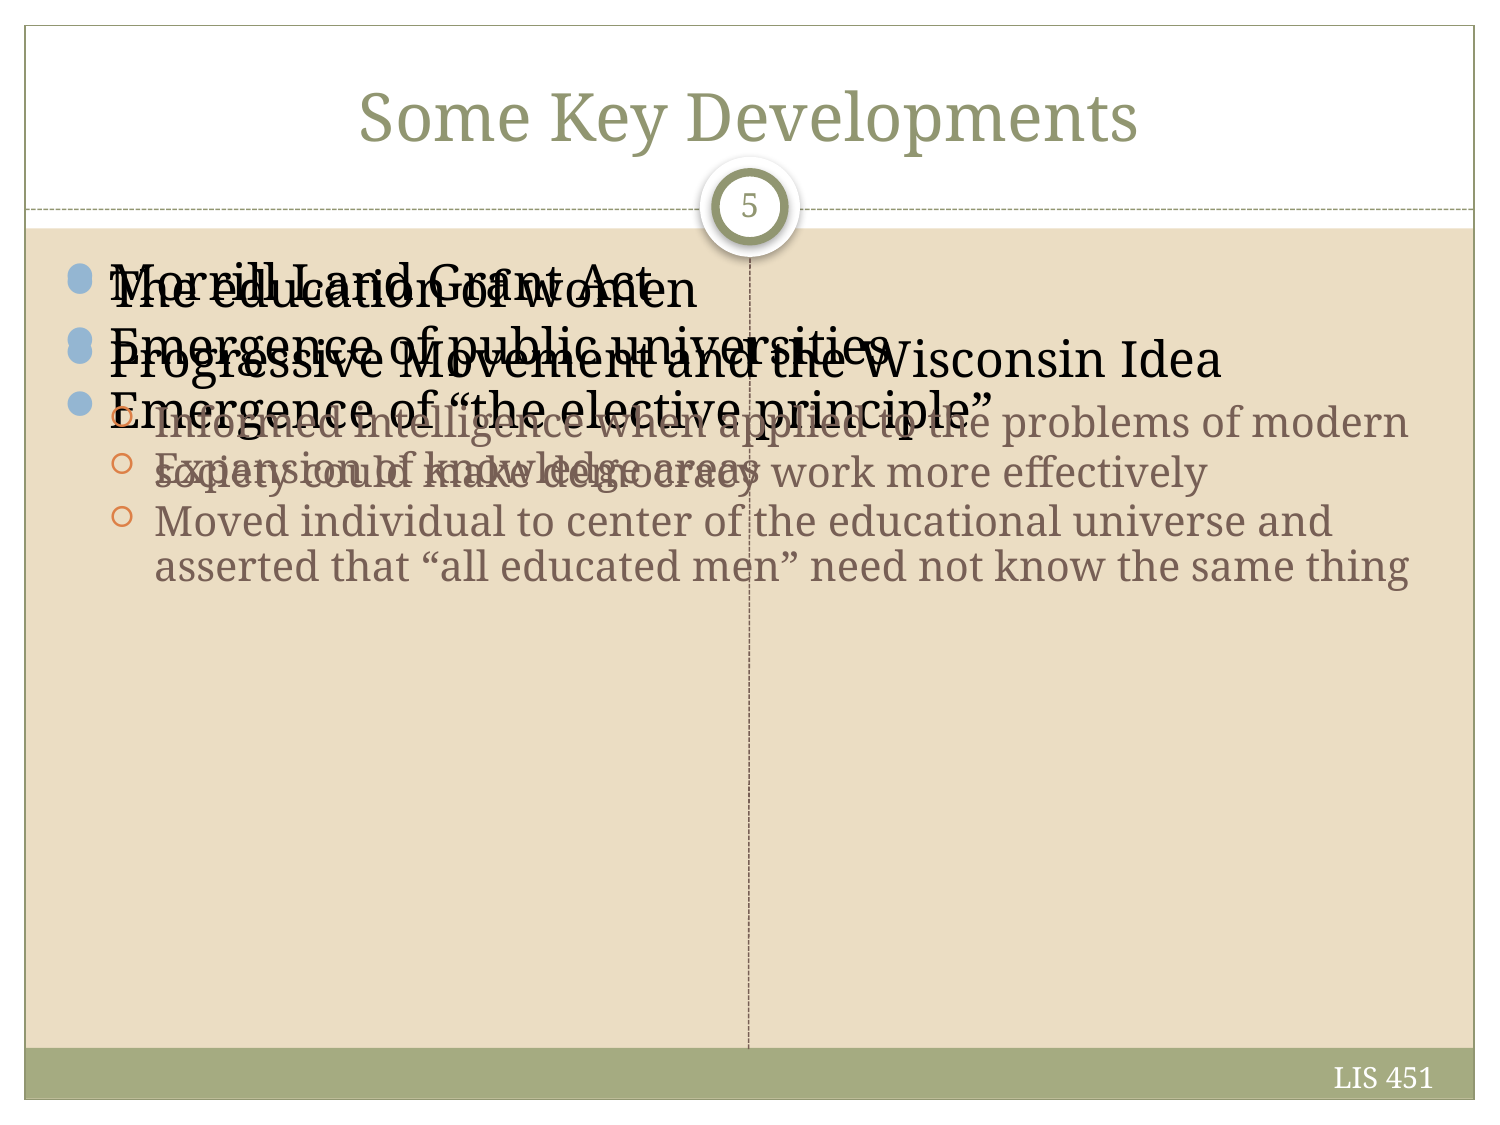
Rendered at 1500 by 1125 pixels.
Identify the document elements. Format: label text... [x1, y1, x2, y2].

slide_number LIS 451 [950, 1051, 1450, 1112]
slide_number 5 [712, 170, 788, 243]
title Some Key Developments [49, 37, 1450, 162]
list The education of women Progressive Movement and the Wisconsin Idea Informed intelligence when applied to the problems of modern society could make democracy work more effectively [49, 249, 1450, 1005]
